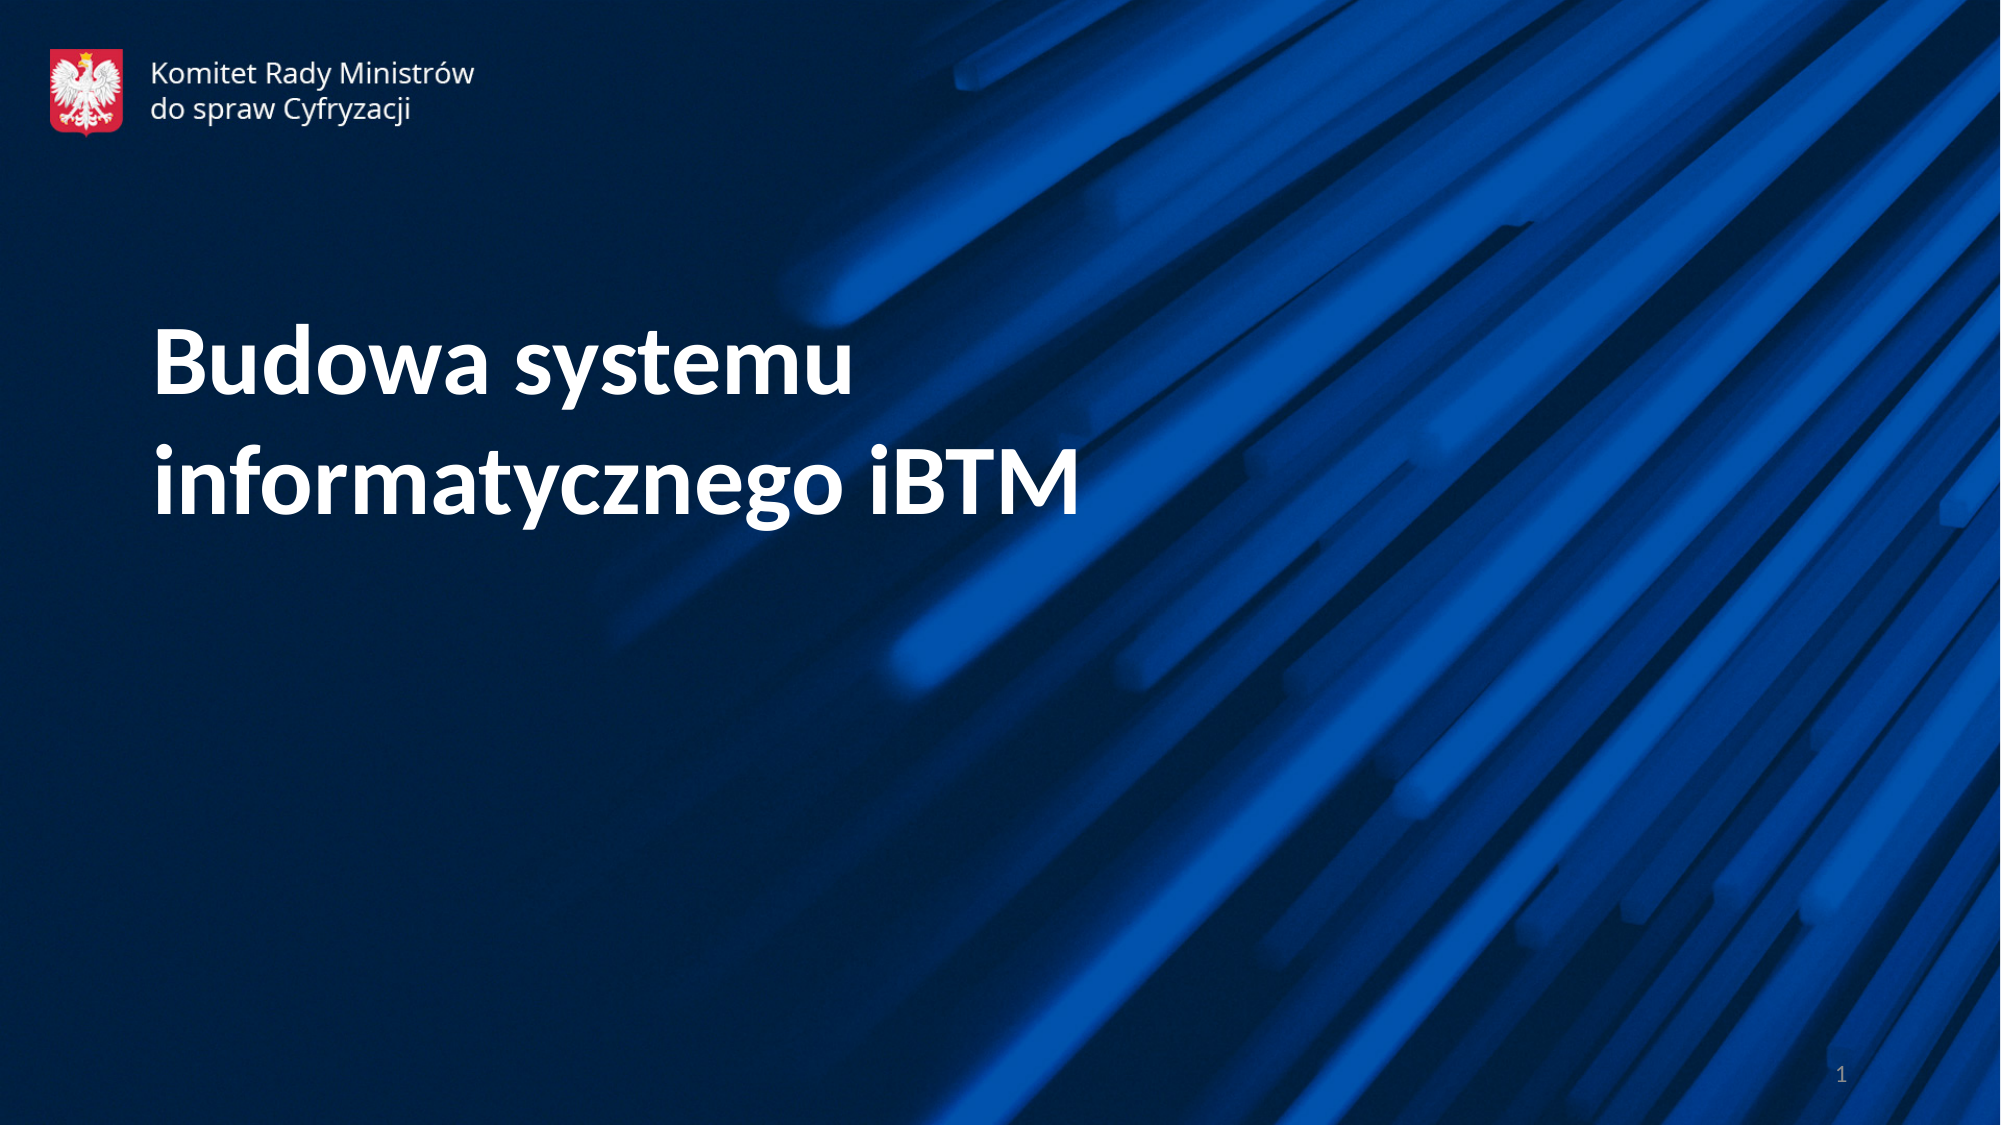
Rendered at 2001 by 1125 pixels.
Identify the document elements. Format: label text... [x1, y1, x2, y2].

text_box Budowa systemu informatycznego iBTM [137, 287, 1457, 542]
slide_number 1 [1412, 1042, 1863, 1103]
picture [0, 0, 2001, 1125]
